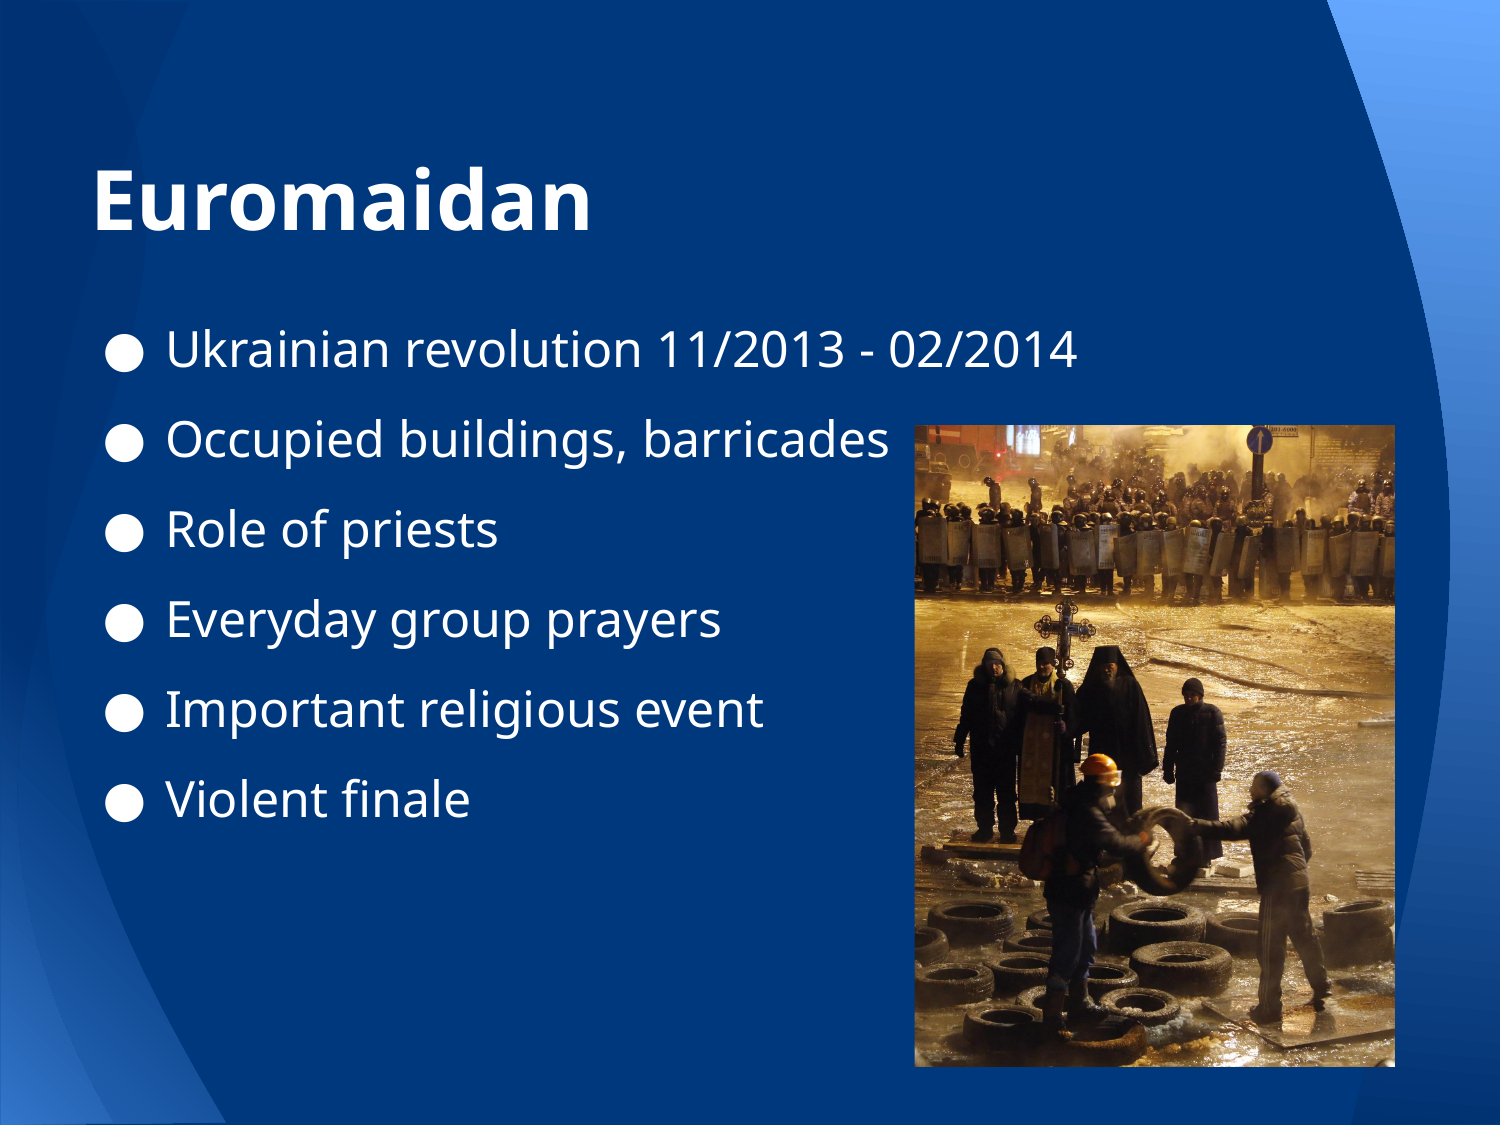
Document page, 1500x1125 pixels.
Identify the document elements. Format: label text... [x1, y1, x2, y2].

picture [914, 424, 1396, 1067]
list Ukrainian revolution 11/2013 - 02/2014 Occupied buildings, barricades Role of priests Everyday group prayers Important religious event Violent finale [75, 272, 1425, 1067]
title Euromaidan [75, 45, 1425, 263]
